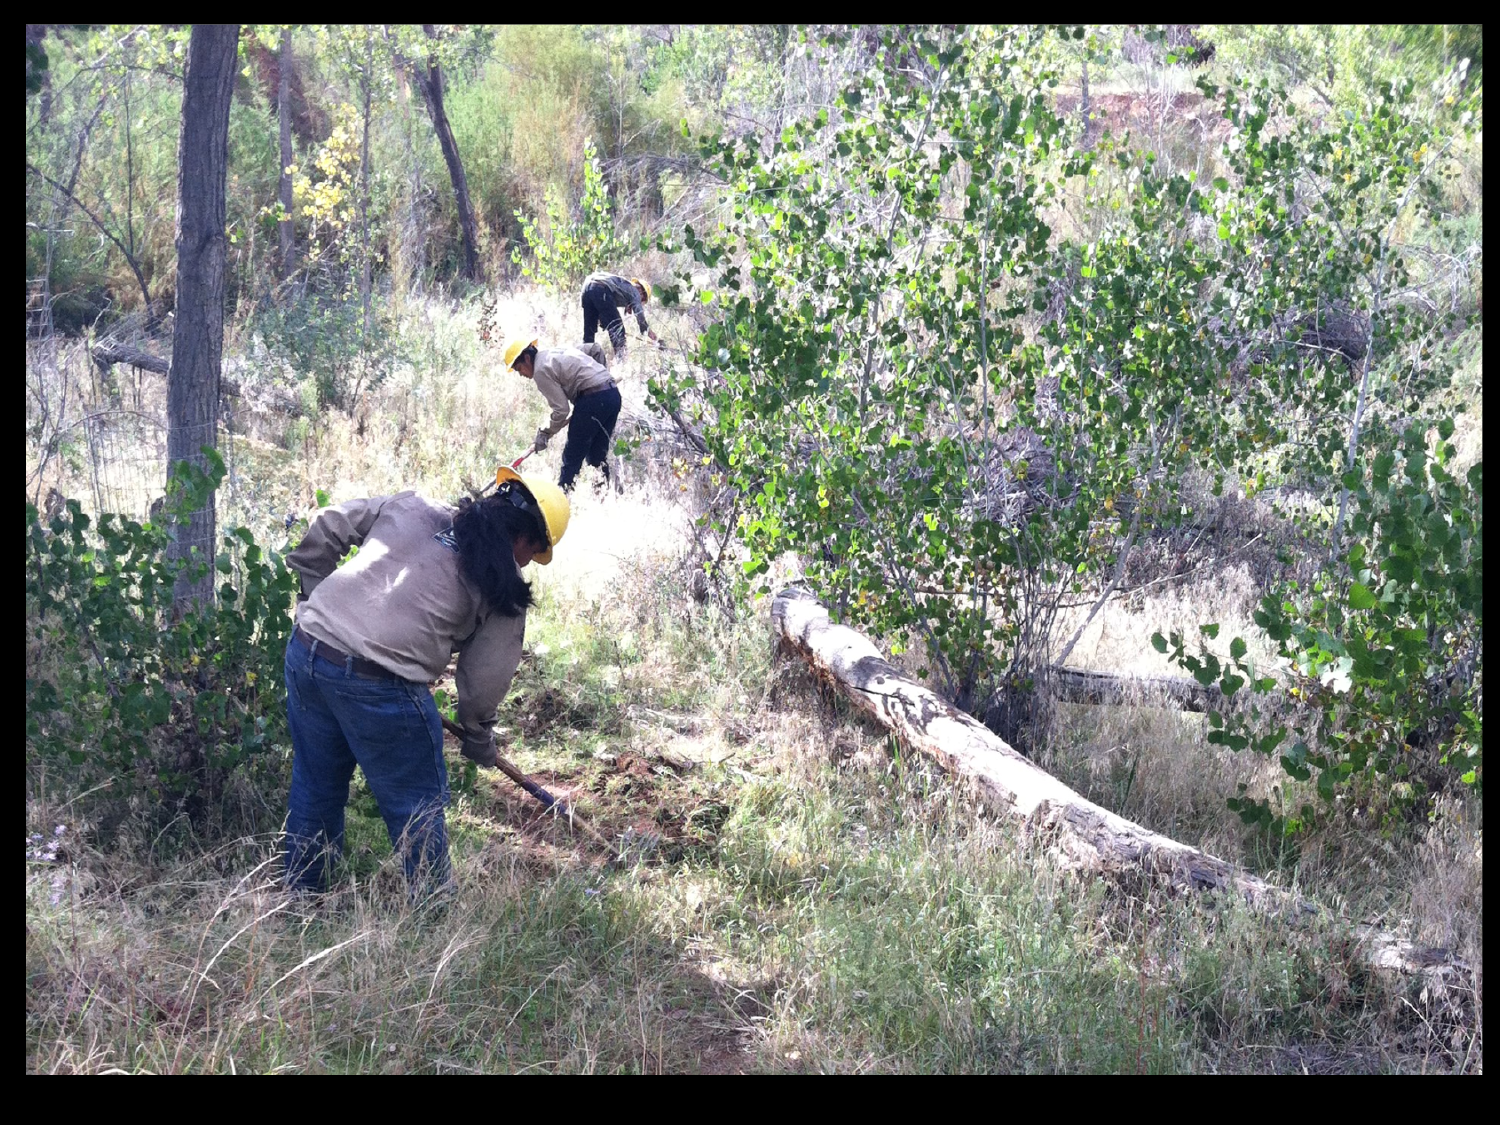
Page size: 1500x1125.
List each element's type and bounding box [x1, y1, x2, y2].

picture [27, 26, 228, 1075]
list [228, 0, 1279, 1125]
picture [1279, 26, 1483, 1075]
